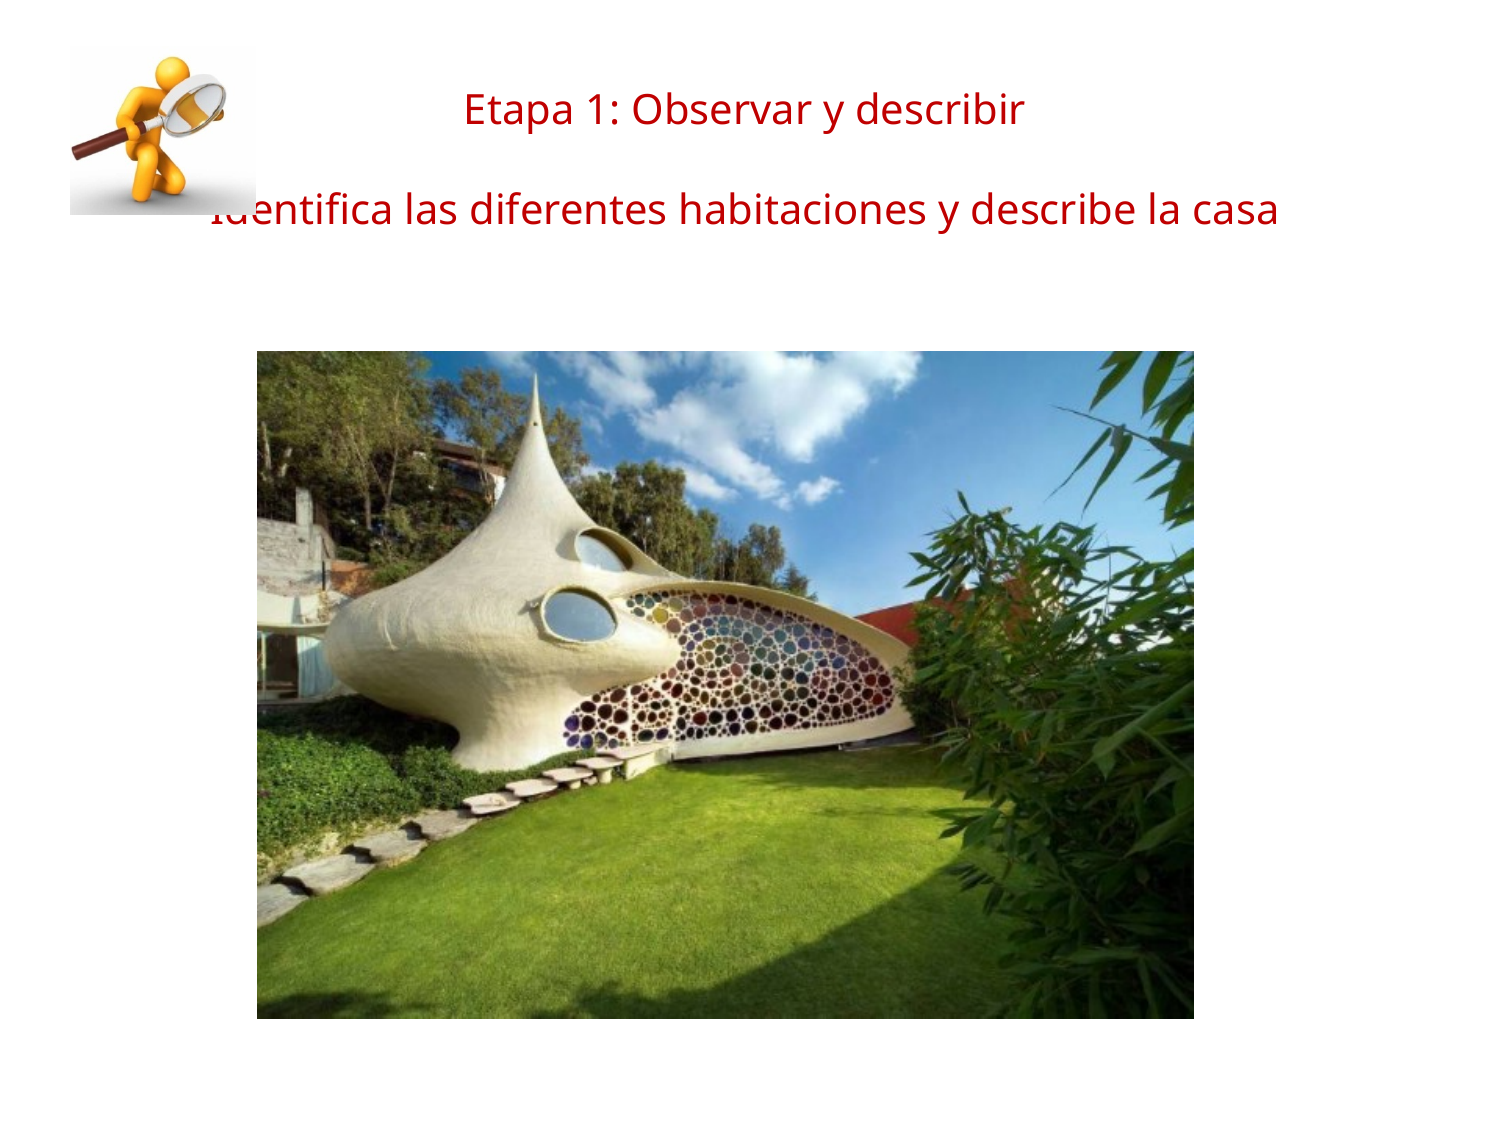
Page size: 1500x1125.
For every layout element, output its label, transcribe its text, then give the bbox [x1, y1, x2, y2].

text_box [10, 0, 380, 172]
picture [70, 46, 256, 215]
title Etapa 1: Observar y describir Identifica las diferentes habitaciones y describe la casa [70, 35, 1421, 282]
picture [257, 351, 1195, 1019]
